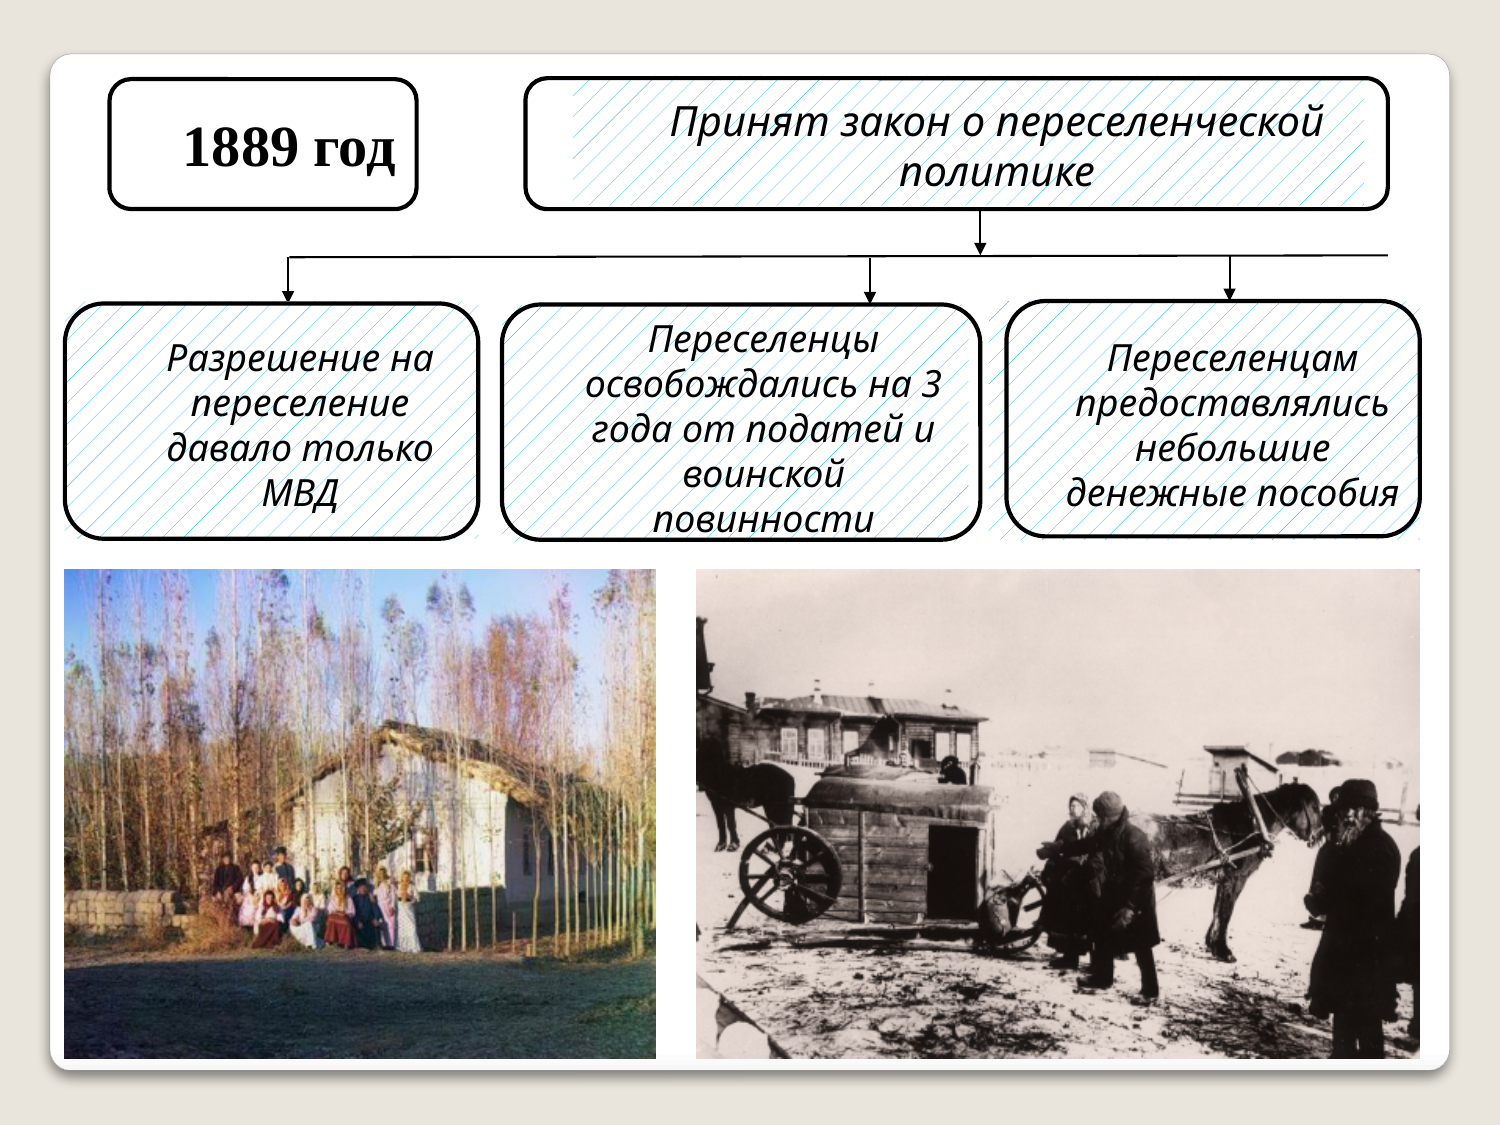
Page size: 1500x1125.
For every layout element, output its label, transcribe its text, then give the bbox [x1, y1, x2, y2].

text_box [107, 76, 419, 212]
picture [64, 569, 657, 1060]
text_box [288, 254, 1229, 258]
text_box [1231, 254, 1389, 258]
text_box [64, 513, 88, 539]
text_box [1004, 298, 1422, 539]
text_box [523, 76, 1390, 212]
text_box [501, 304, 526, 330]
text_box Разрешение на переселение давало только МВД [447, 301, 479, 329]
picture [696, 569, 1421, 1060]
text_box Переселенцам предоставлялись небольшие денежные пособия [988, 301, 1420, 540]
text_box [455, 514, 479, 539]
text_box [62, 301, 481, 541]
text_box Переселенцы освобождались на 3 года от податей и воинской повинности [501, 514, 969, 543]
text_box 1889 год [98, 75, 481, 211]
text_box Разрешение на переселение давало только МВД [64, 301, 97, 329]
text_box [499, 302, 983, 542]
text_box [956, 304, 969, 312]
